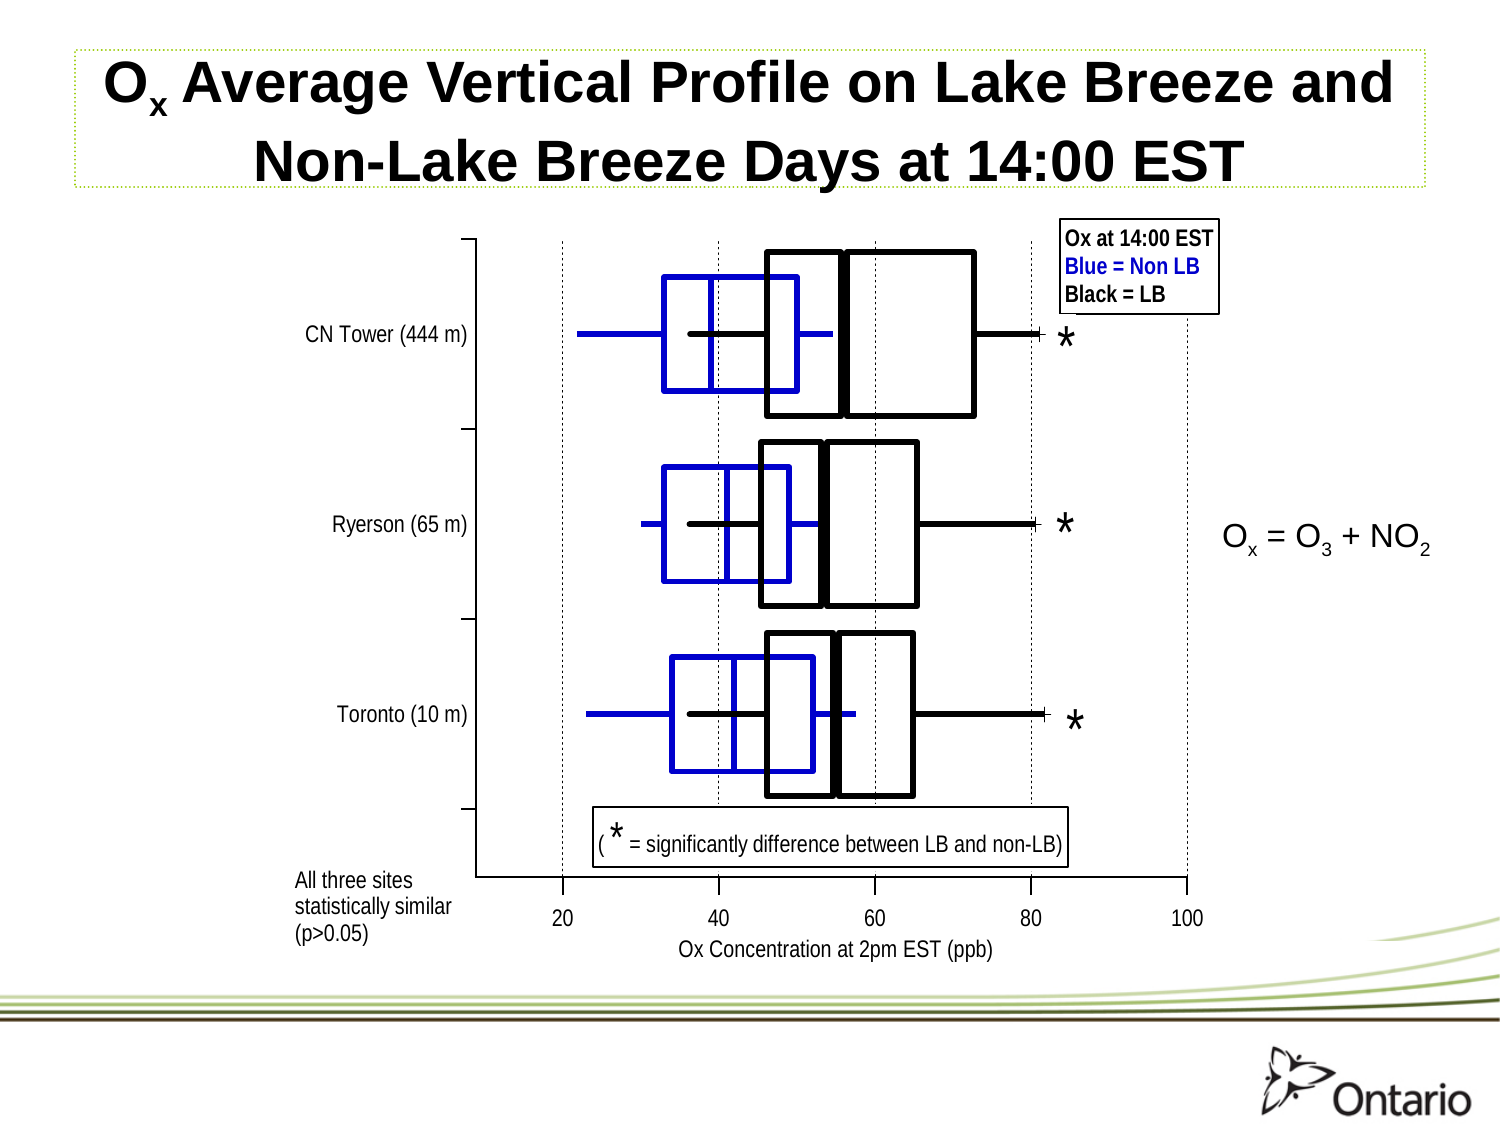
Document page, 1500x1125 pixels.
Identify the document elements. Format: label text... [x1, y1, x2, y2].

picture [0, 212, 1500, 1125]
text_box Ox = O3 + NO2 [1245, 506, 1446, 568]
title Ox Average Vertical Profile on Lake Breeze and Non-Lake Breeze Days at 14:00 EST [74, 49, 1426, 188]
